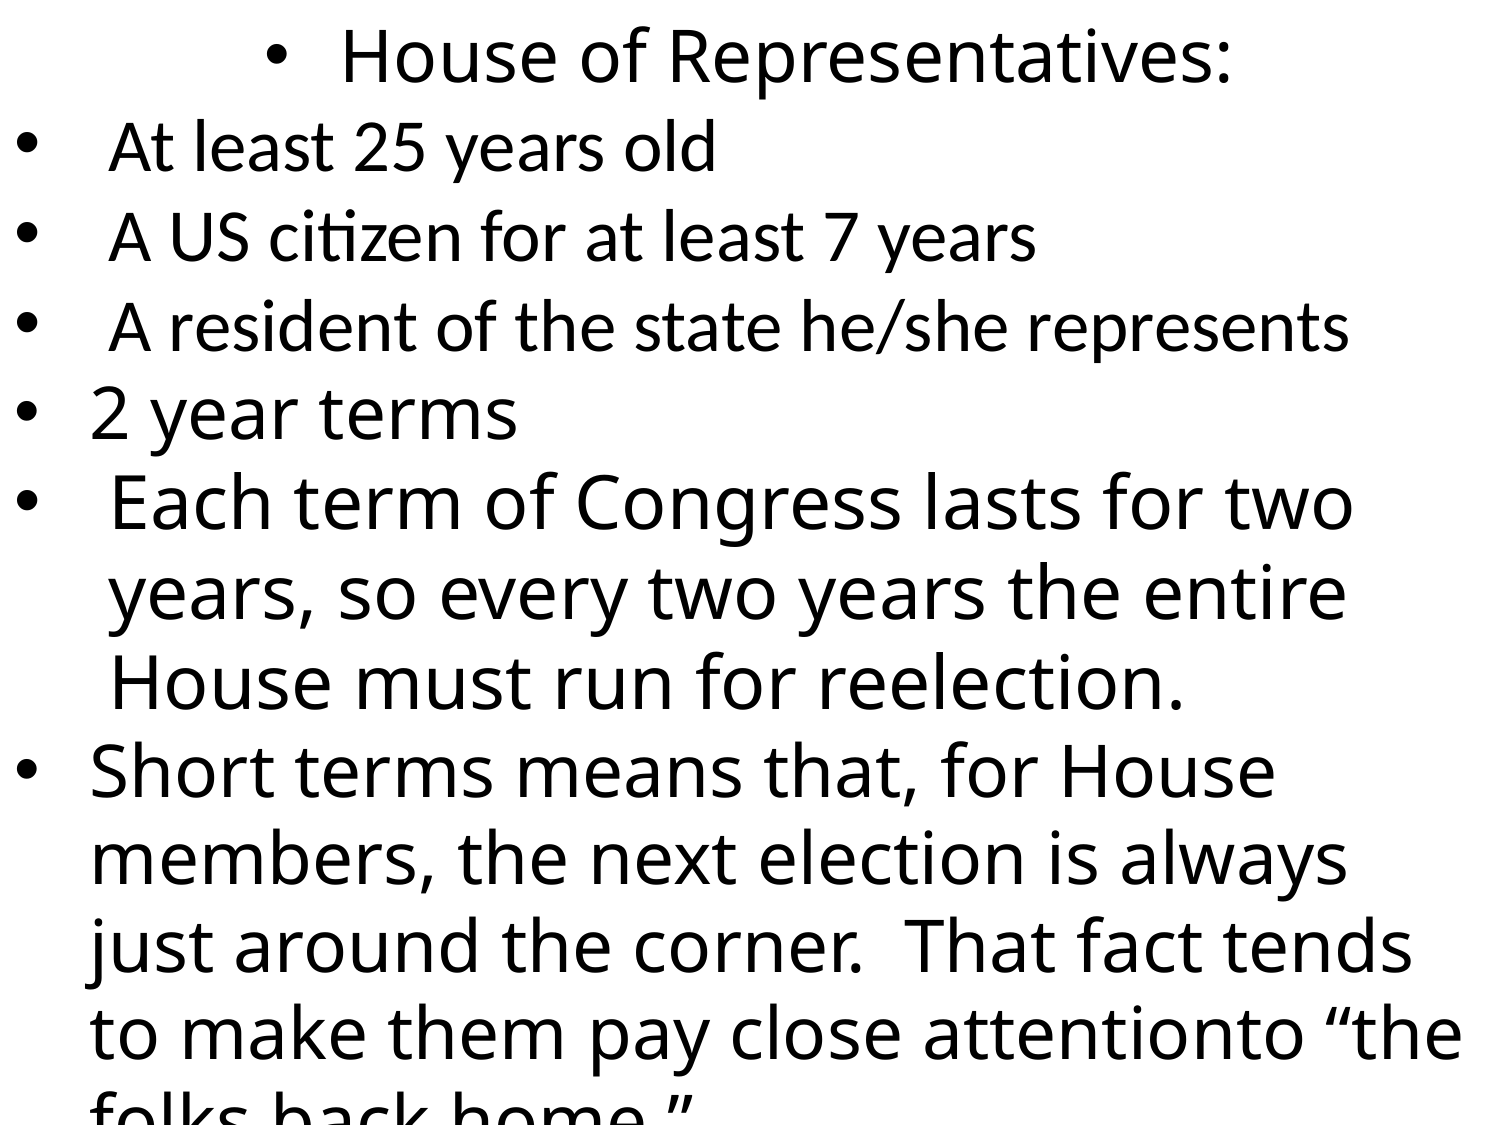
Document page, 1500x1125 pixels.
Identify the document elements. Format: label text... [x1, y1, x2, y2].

text_box House of Representatives: At least 25 years old A US citizen for at least 7 years A resident of the state he/she represents 2 year terms Each term of Congress lasts for two years, so every two years the entire House must run for reelection. Short terms means that, for House members, the next election is always just around the corner. That fact tends to make them pay close attention to “the folks back home.” [0, 1, 1500, 1125]
